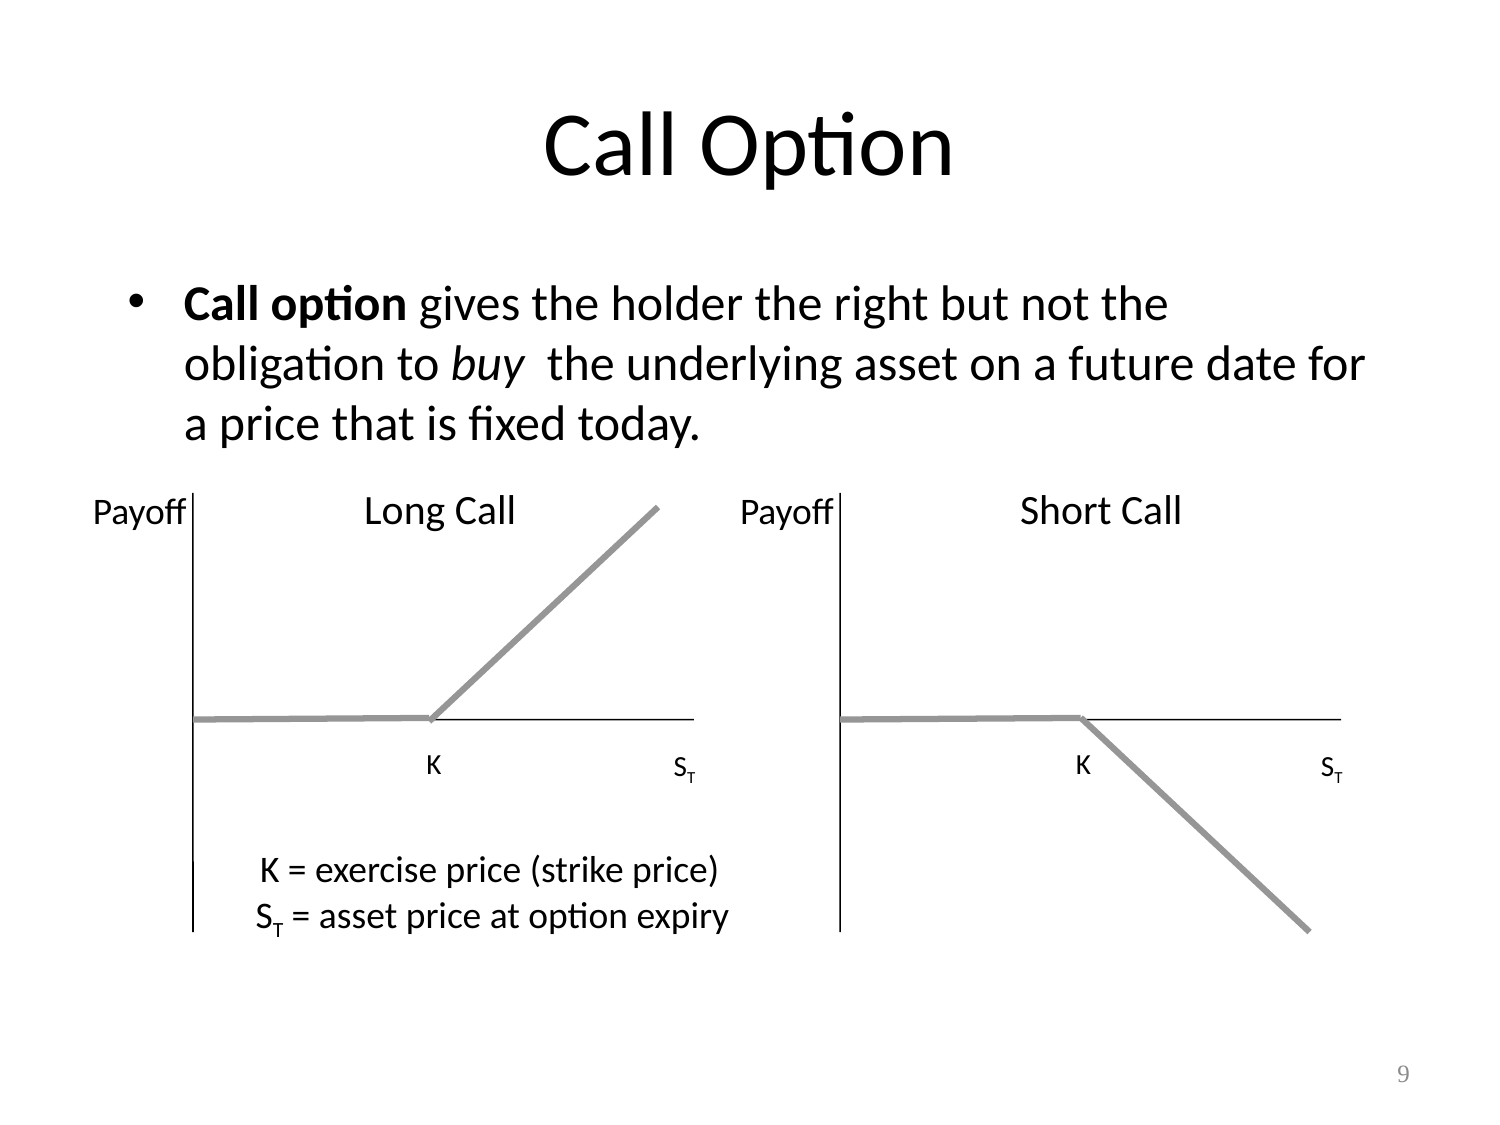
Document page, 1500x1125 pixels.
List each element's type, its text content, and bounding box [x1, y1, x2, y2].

list Call option gives the holder the right but not the obligation to buy the underlying asset on a future date for a price that is fixed today. [112, 262, 1388, 963]
text_box ST = asset price at option expiry [240, 883, 746, 950]
text_box K = exercise price (strike price) [244, 837, 736, 898]
text_box Long Call [349, 474, 532, 541]
text_box Short Call [1004, 474, 1198, 541]
title Call Option [75, 45, 1425, 233]
text_box ST [658, 739, 711, 795]
text_box ST [1305, 739, 1358, 795]
text_box Payoff [724, 479, 850, 540]
text_box K [1060, 738, 1107, 789]
text_box K [411, 738, 457, 789]
text_box Payoff [77, 479, 203, 540]
slide_number 9 [1074, 1042, 1425, 1103]
